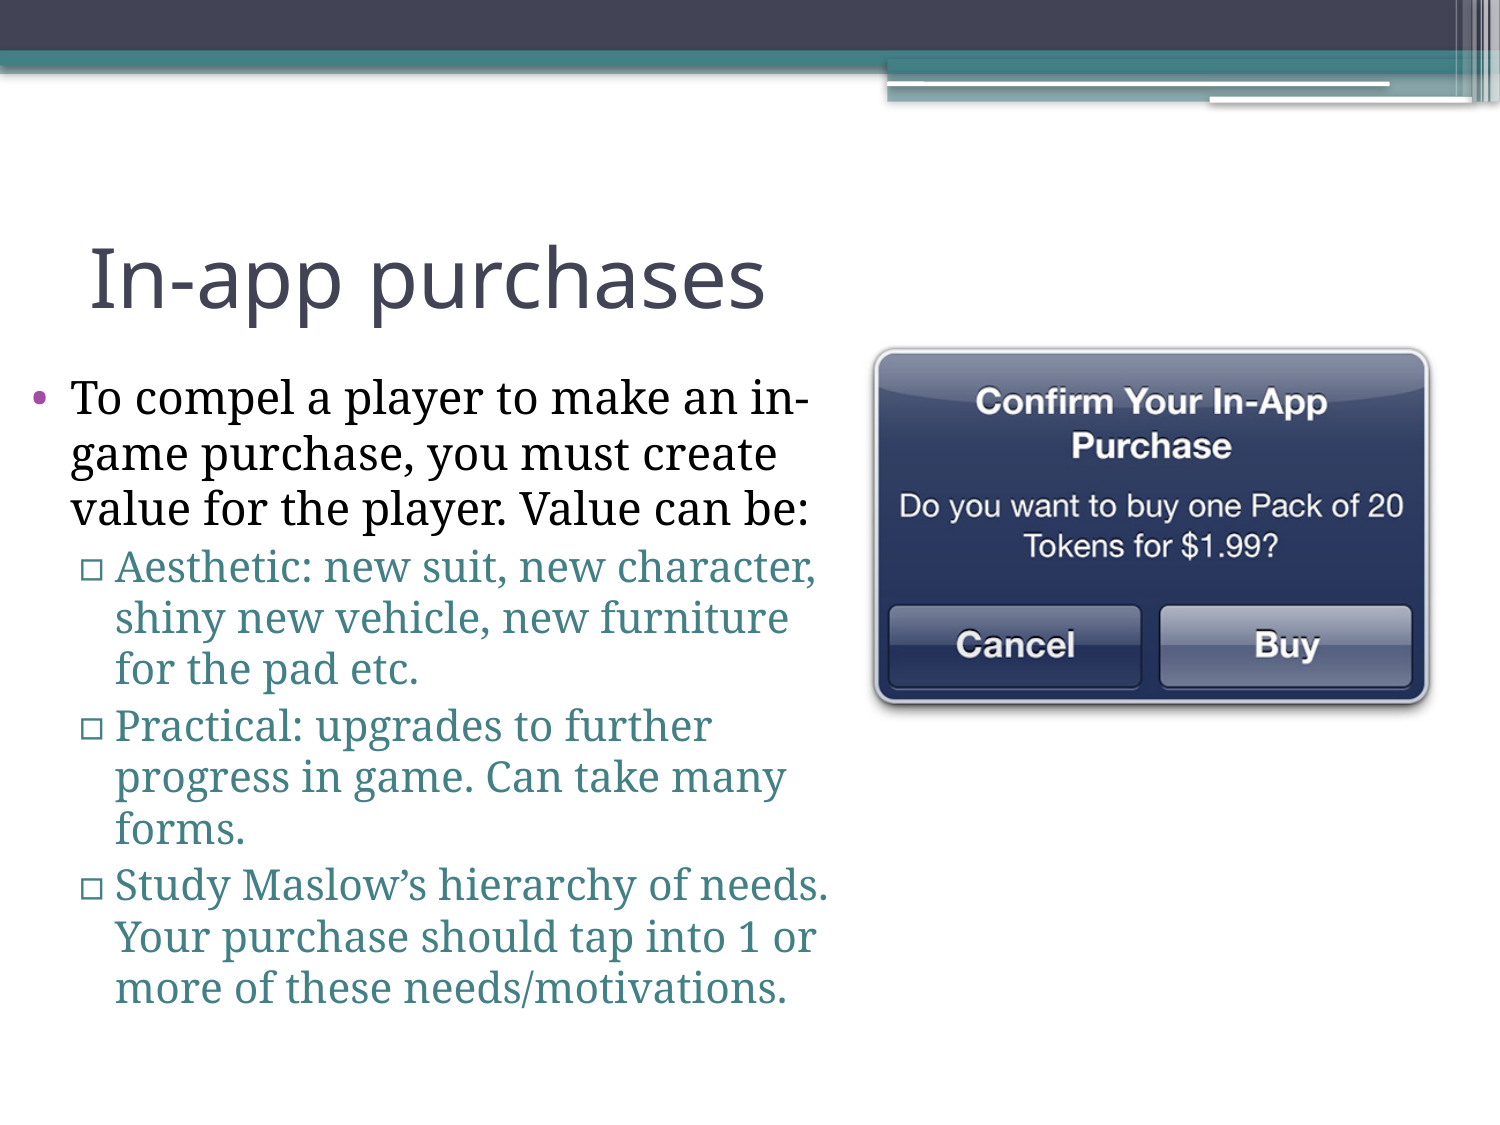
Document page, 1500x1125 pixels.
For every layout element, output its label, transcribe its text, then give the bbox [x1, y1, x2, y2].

picture [844, 302, 1459, 764]
title In-app purchases [75, 187, 1425, 361]
list To compel a player to make an in-game purchase, you must create value for the player. Value can be: Aesthetic: new suit, new character, shiny new vehicle, new furniture for the pad etc. Practical: upgrades to further progress in game. Can take many forms. Study Maslow’s hierarchy of needs. Your purchase should tap into 1 or more of these needs/motivations. [0, 361, 853, 1067]
